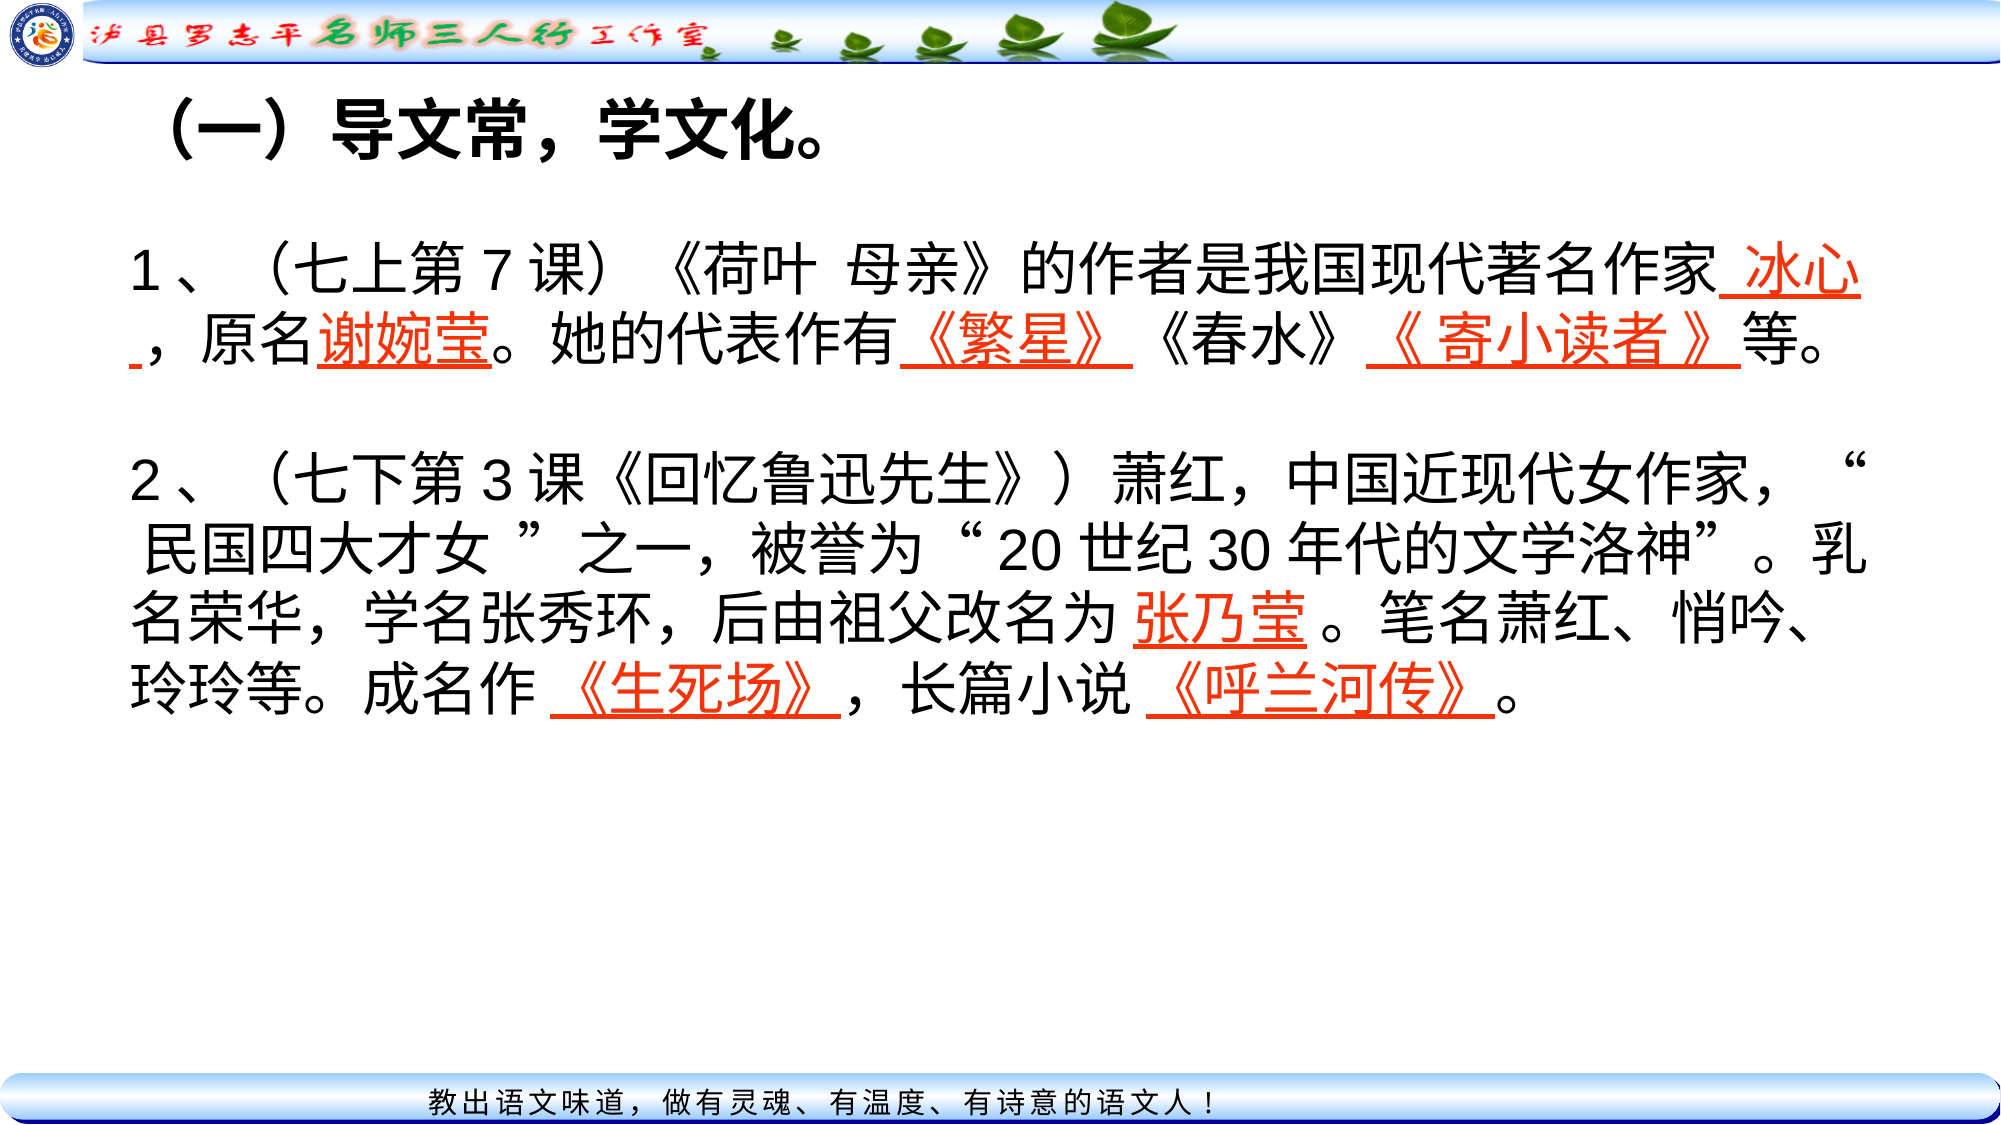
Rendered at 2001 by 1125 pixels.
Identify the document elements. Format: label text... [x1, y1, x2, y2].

text_box 1、（七上第7课）《荷叶 母亲》的作者是我国现代著名作家 冰心 ，原名谢婉莹。她的代表作有《繁星》《春水》《 寄小读者 》等。 2、（七下第3课《回忆鲁迅先生》）萧红，中国近现代女作家，“ 民国四大才女 ”之一，被誉为“20世纪30年代的文学洛神”。乳名荣华，学名张秀环，后由祖父改名为 张乃莹 。笔名萧红、悄吟、玲玲等。成名作 《生死场》，长篇小说 《呼兰河传》。 [114, 224, 1886, 729]
picture [9, 2, 75, 68]
text_box （一）导文常，学文化。 [114, 80, 907, 175]
picture [83, 0, 2001, 64]
